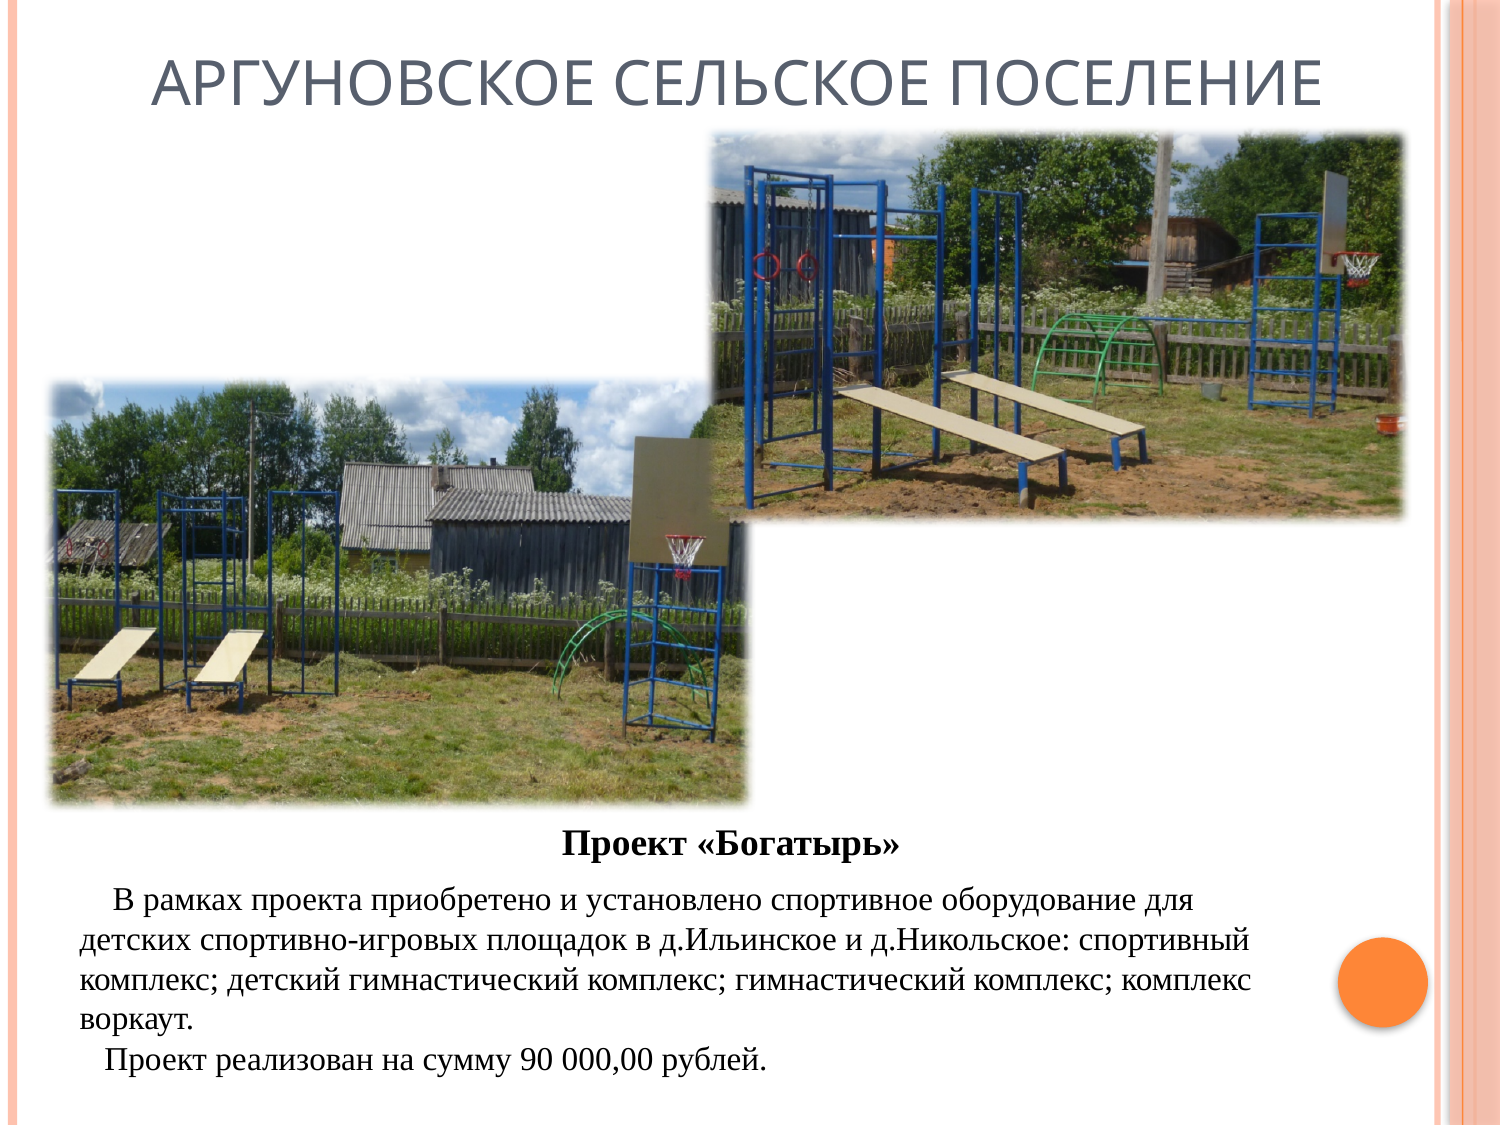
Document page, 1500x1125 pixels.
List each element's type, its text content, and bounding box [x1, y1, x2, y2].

text_box Проект «Богатырь» [547, 810, 926, 869]
text_box В рамках проекта приобретено и установлено спортивное оборудование для детских спортивно-игровых площадок в д.Ильинское и д.Никольское: спортивный комплекс; детский гимнастический комплекс; гимнастический комплекс; комплекс воркаут. Проект реализован на сумму 90 000,00 рублей. [64, 869, 1329, 1084]
picture [40, 124, 1412, 814]
title Аргуновское сельское поселение [76, 0, 1400, 126]
